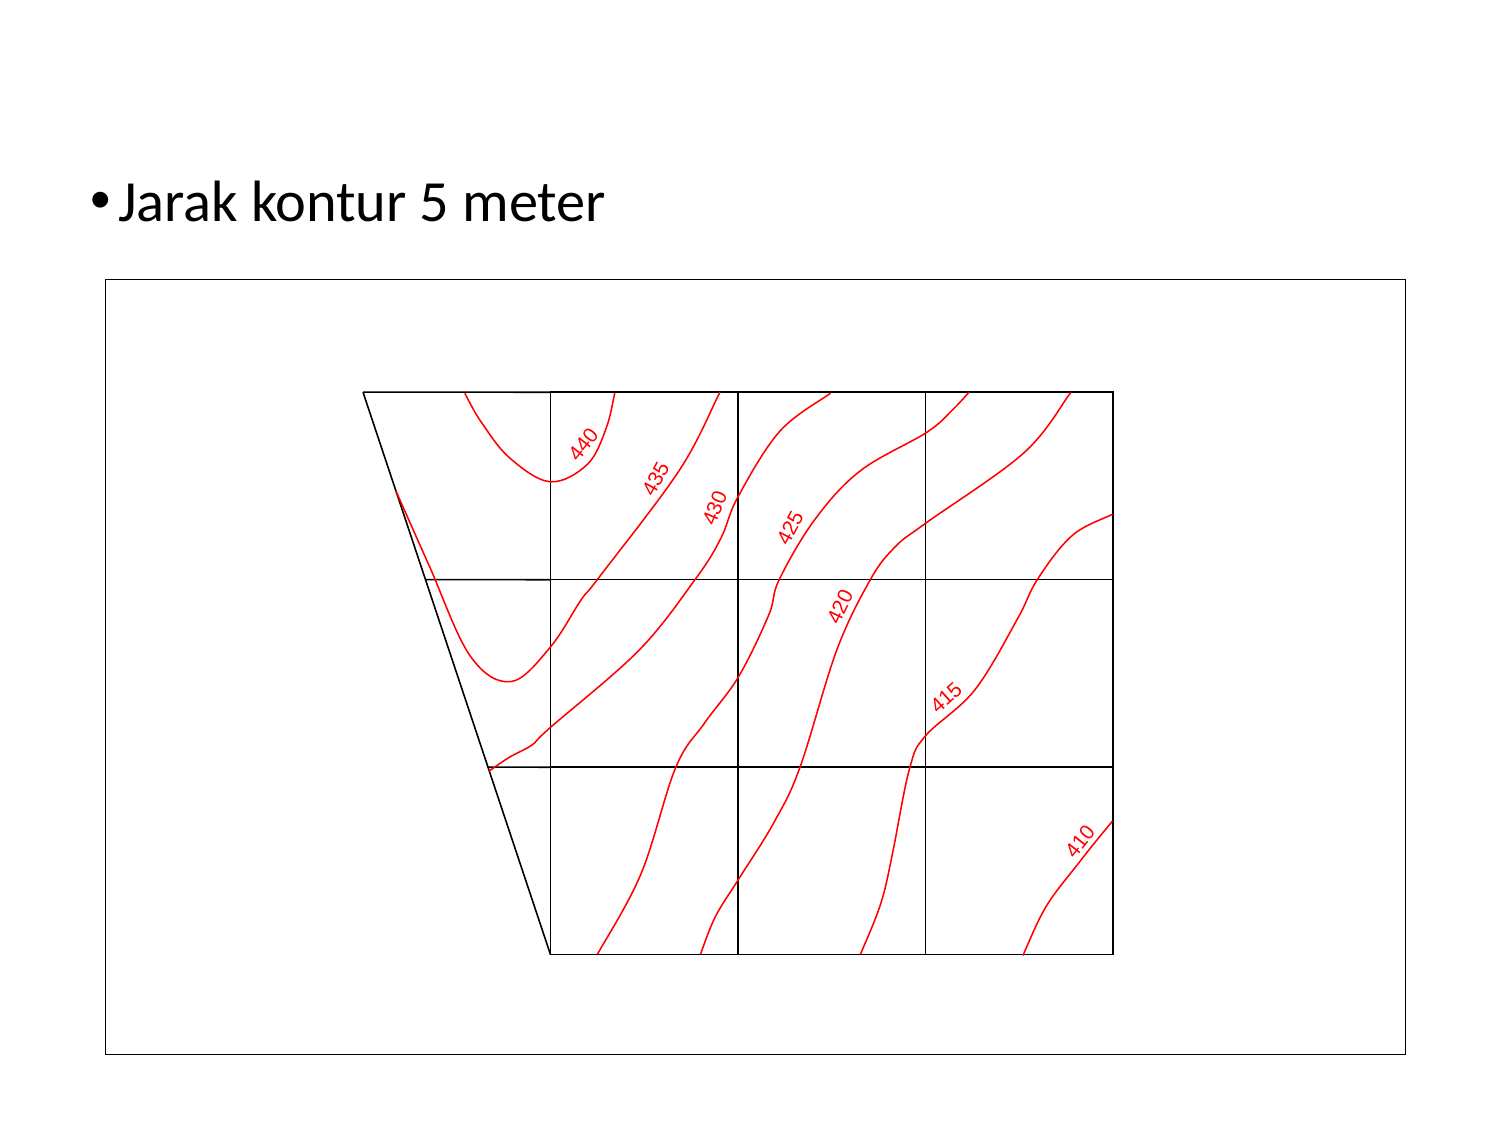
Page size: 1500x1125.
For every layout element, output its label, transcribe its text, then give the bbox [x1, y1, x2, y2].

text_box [105, 279, 1406, 1055]
list Jarak kontur 5 meter [75, 164, 1425, 1067]
